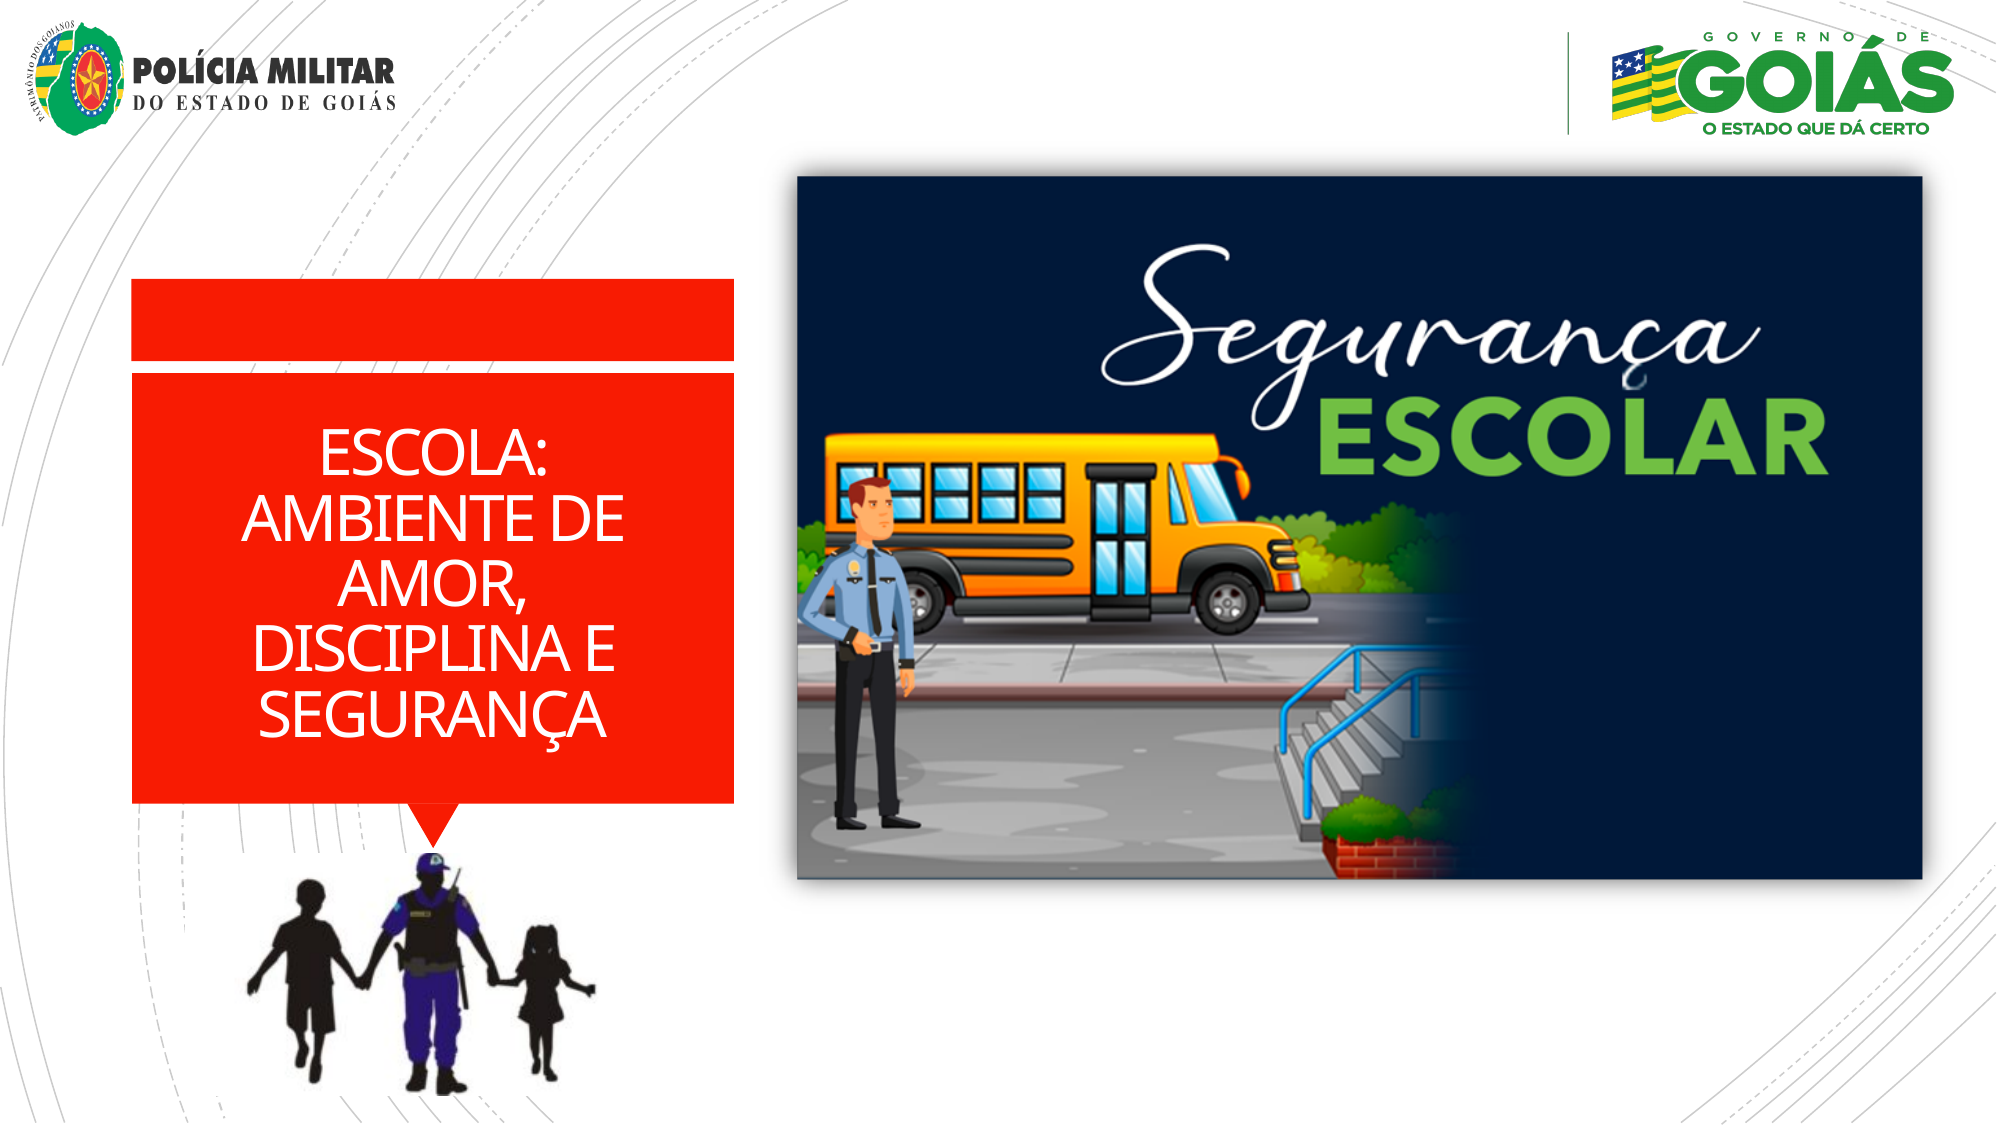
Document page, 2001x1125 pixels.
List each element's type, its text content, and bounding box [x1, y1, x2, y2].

title ESCOLA: AMBIENTE DE AMOR, DISCIPLINA E SEGURANÇA [145, 385, 720, 789]
picture [756, 13, 1983, 922]
picture [184, 853, 655, 1097]
picture [25, 20, 396, 136]
